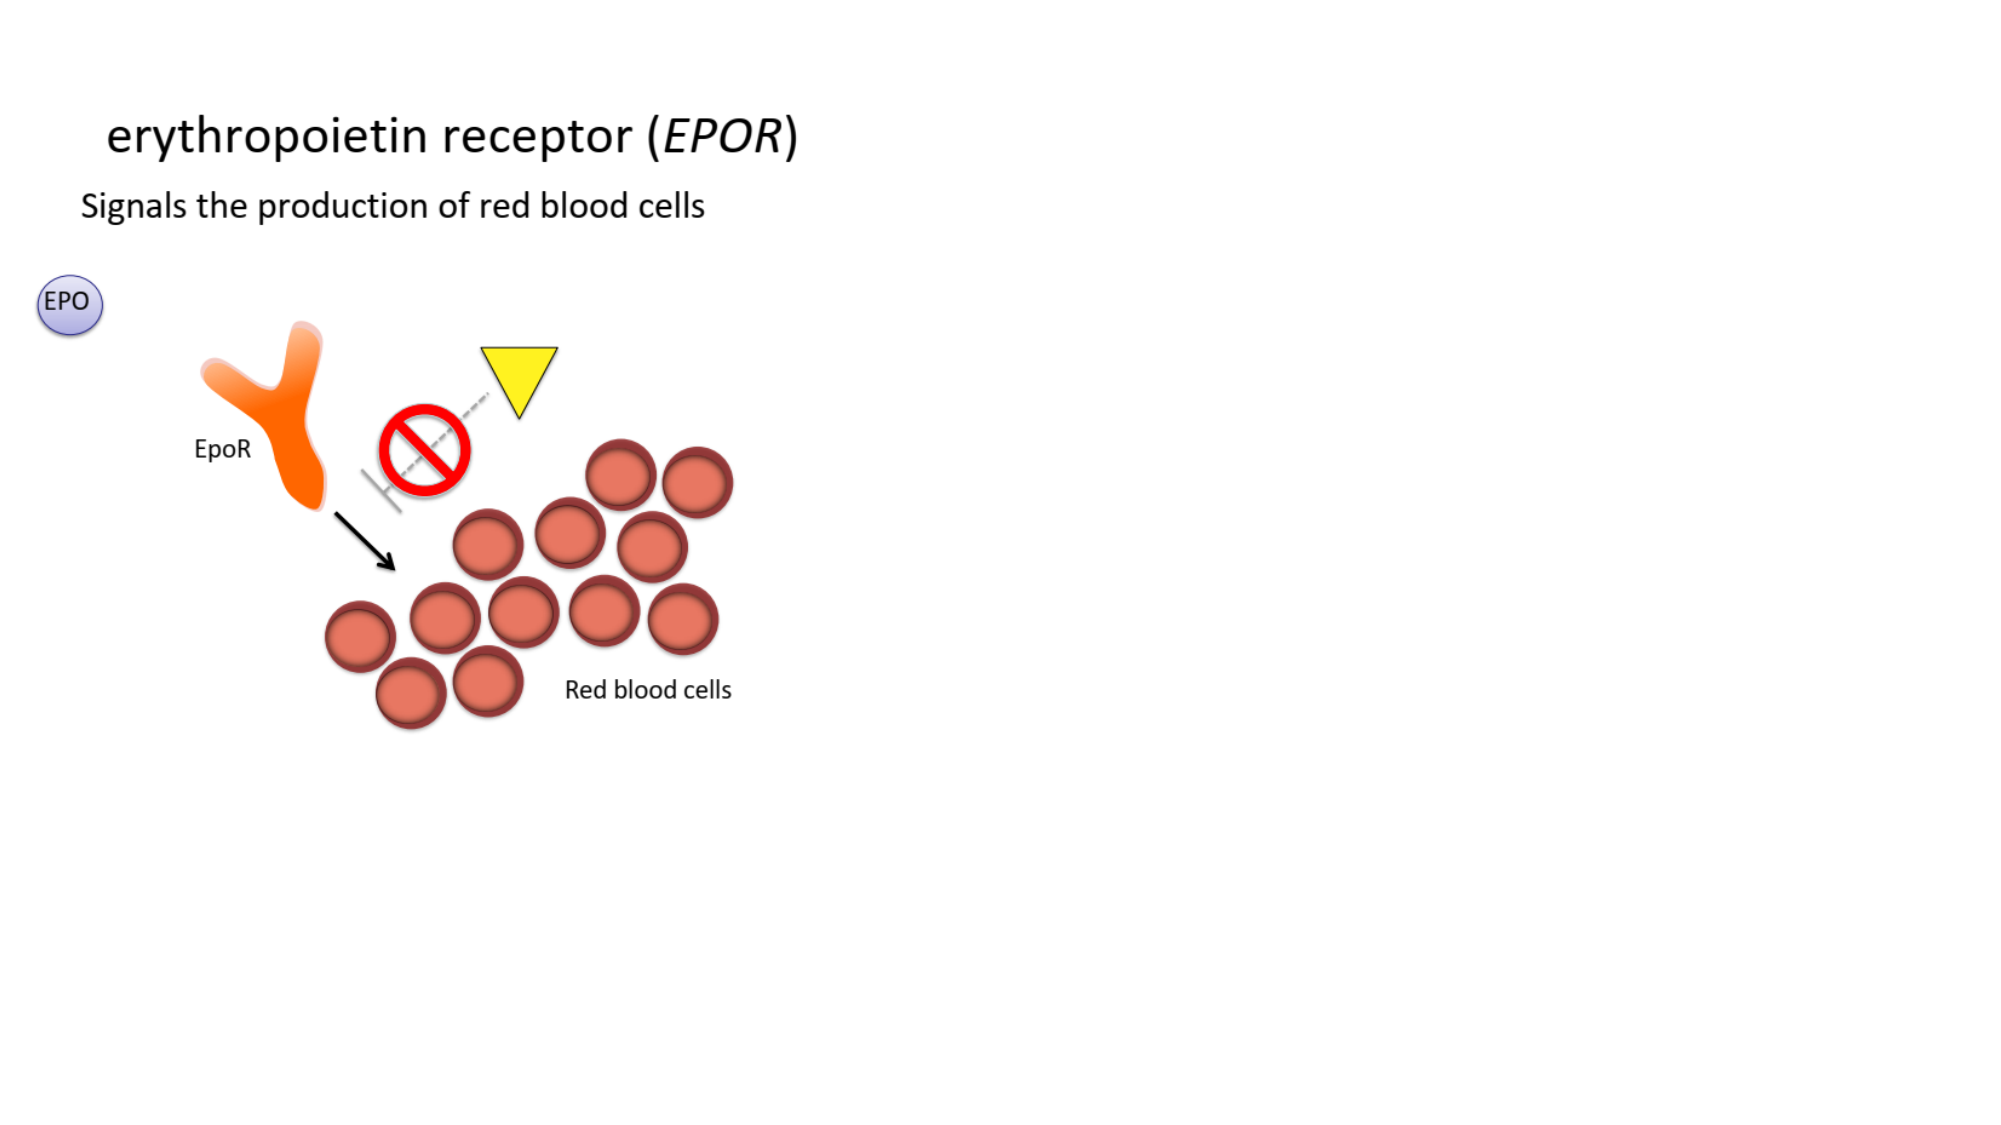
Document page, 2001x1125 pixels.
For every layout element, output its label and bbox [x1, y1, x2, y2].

picture [25, 107, 821, 766]
